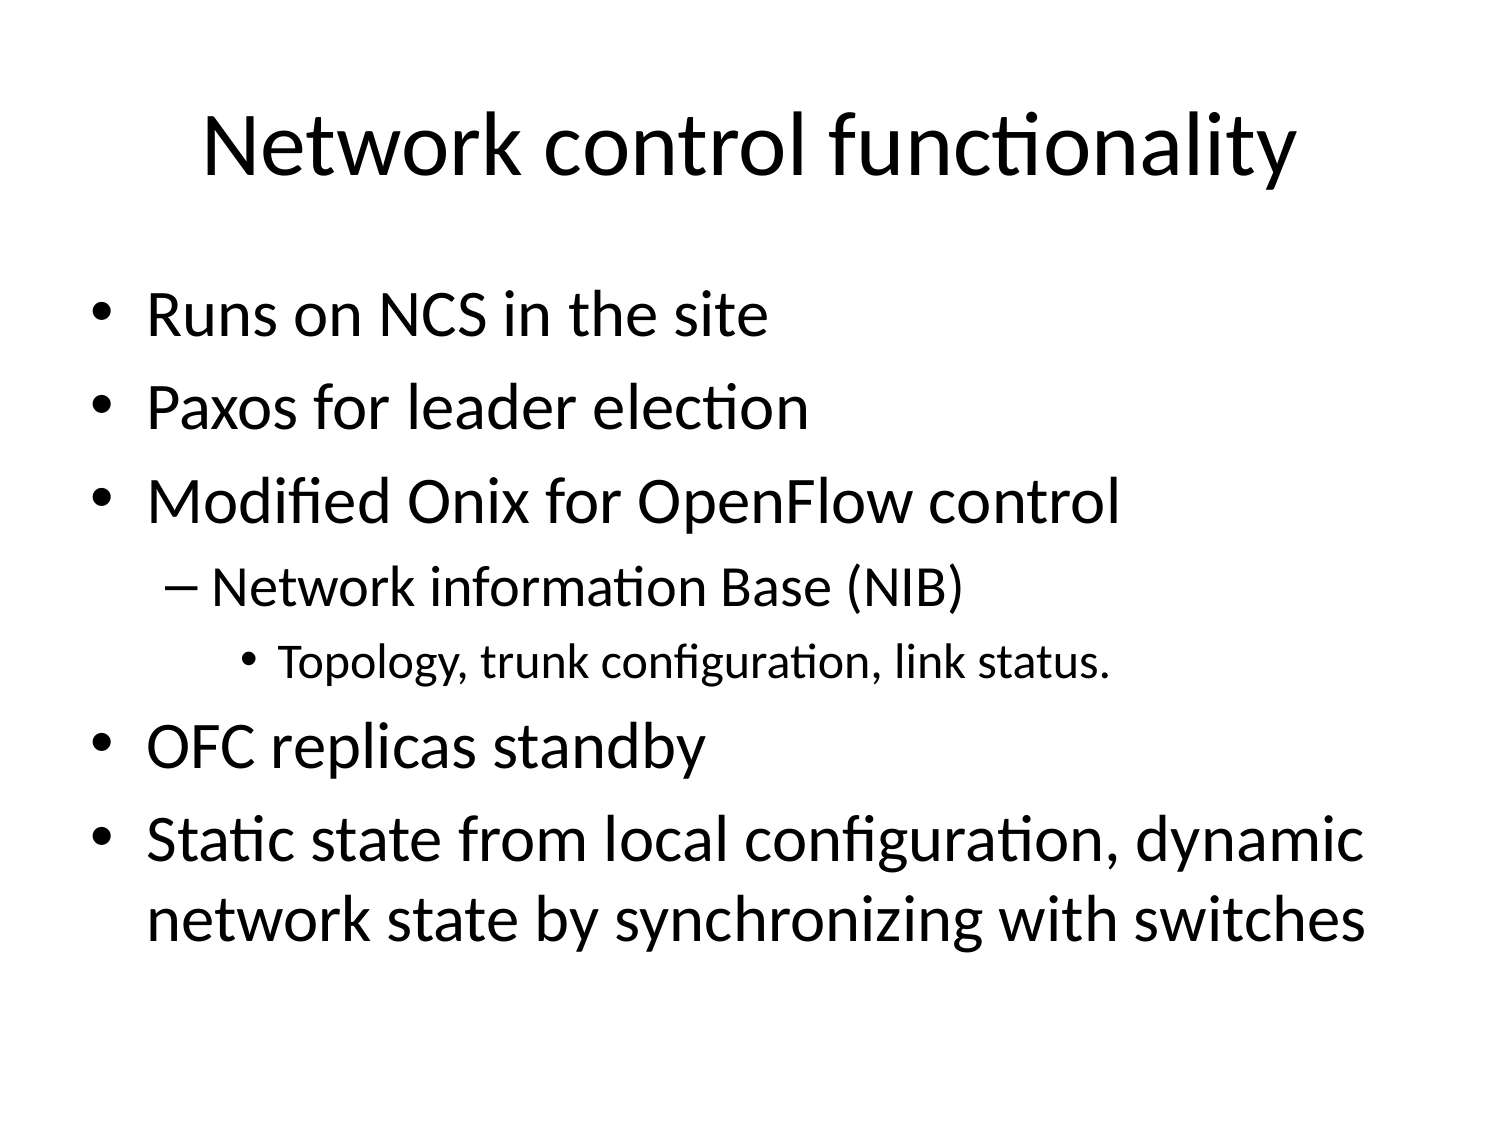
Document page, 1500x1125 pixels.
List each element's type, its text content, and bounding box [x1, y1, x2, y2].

title Network control functionality [75, 45, 1425, 233]
list Runs on NCS in the site Paxos for leader election Modified Onix for OpenFlow control Network information Base (NIB) Topology, trunk configuration, link status. OFC replicas standby Static state from local configuration, dynamic network state by synchronizing with switches [75, 262, 1425, 1005]
